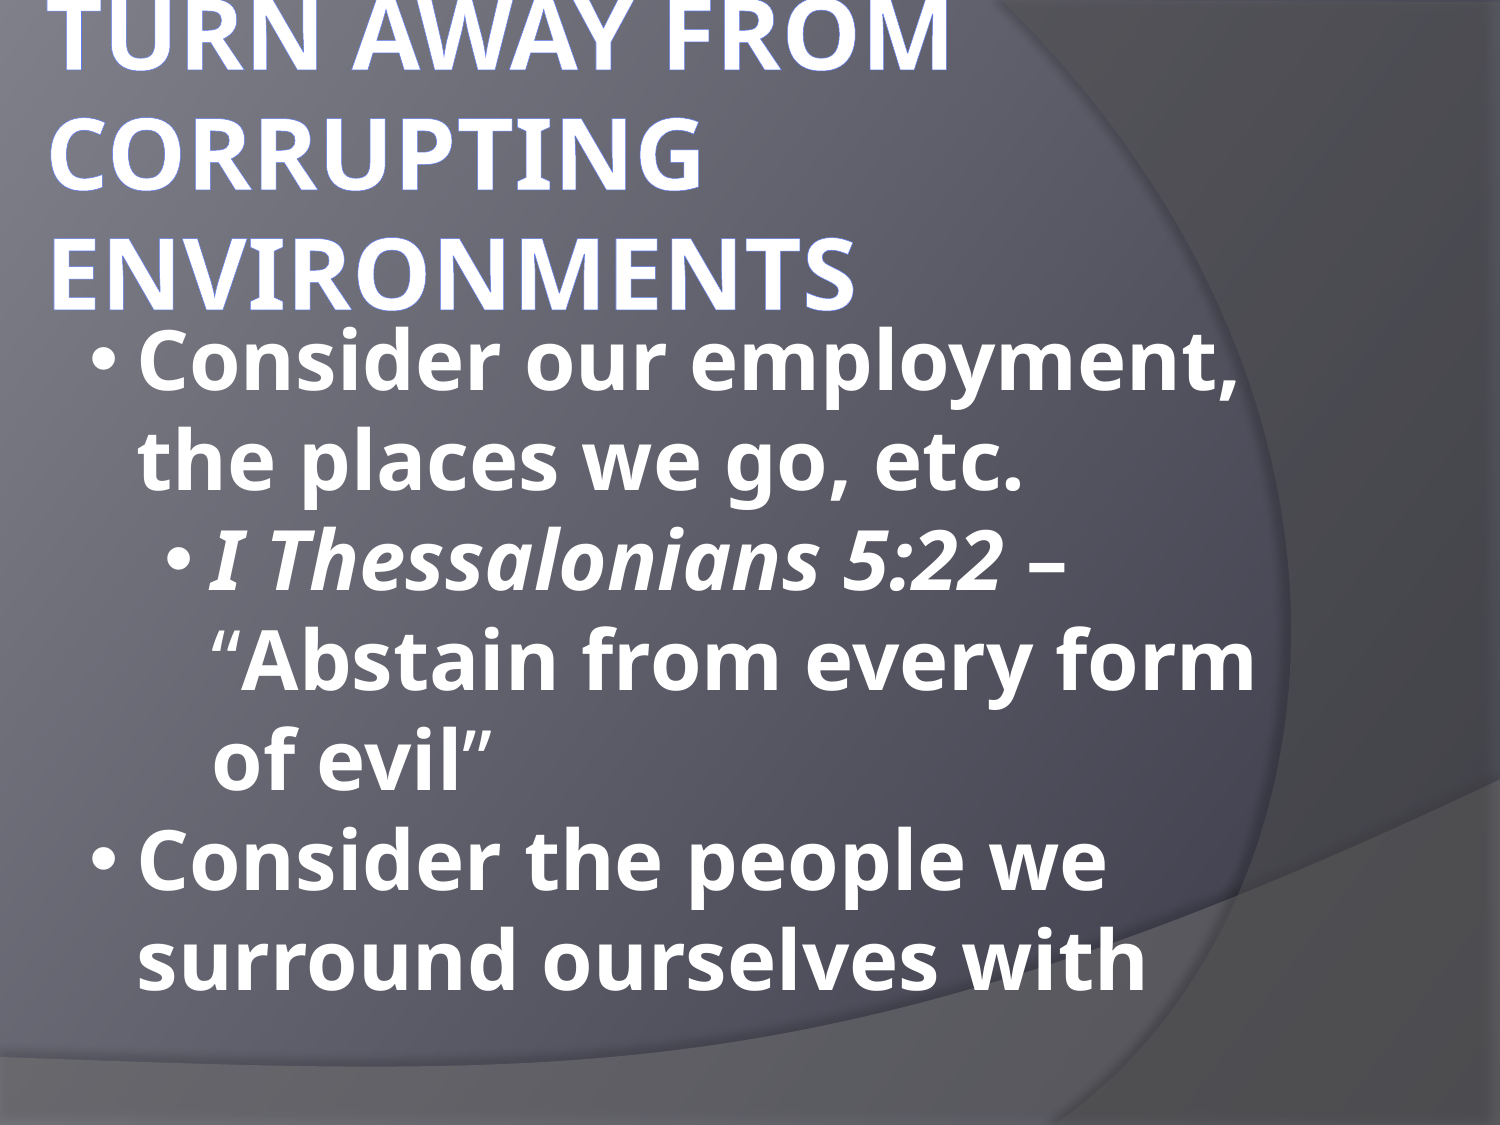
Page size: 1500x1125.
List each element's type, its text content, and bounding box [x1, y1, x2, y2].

text_box Consider our employment, the places we go, etc. I Thessalonians 5:22 – “Abstain from every form of evil” Consider the people we surround ourselves with [75, 299, 1325, 1015]
text_box Turn away from corrupting environments [37, 0, 1350, 338]
